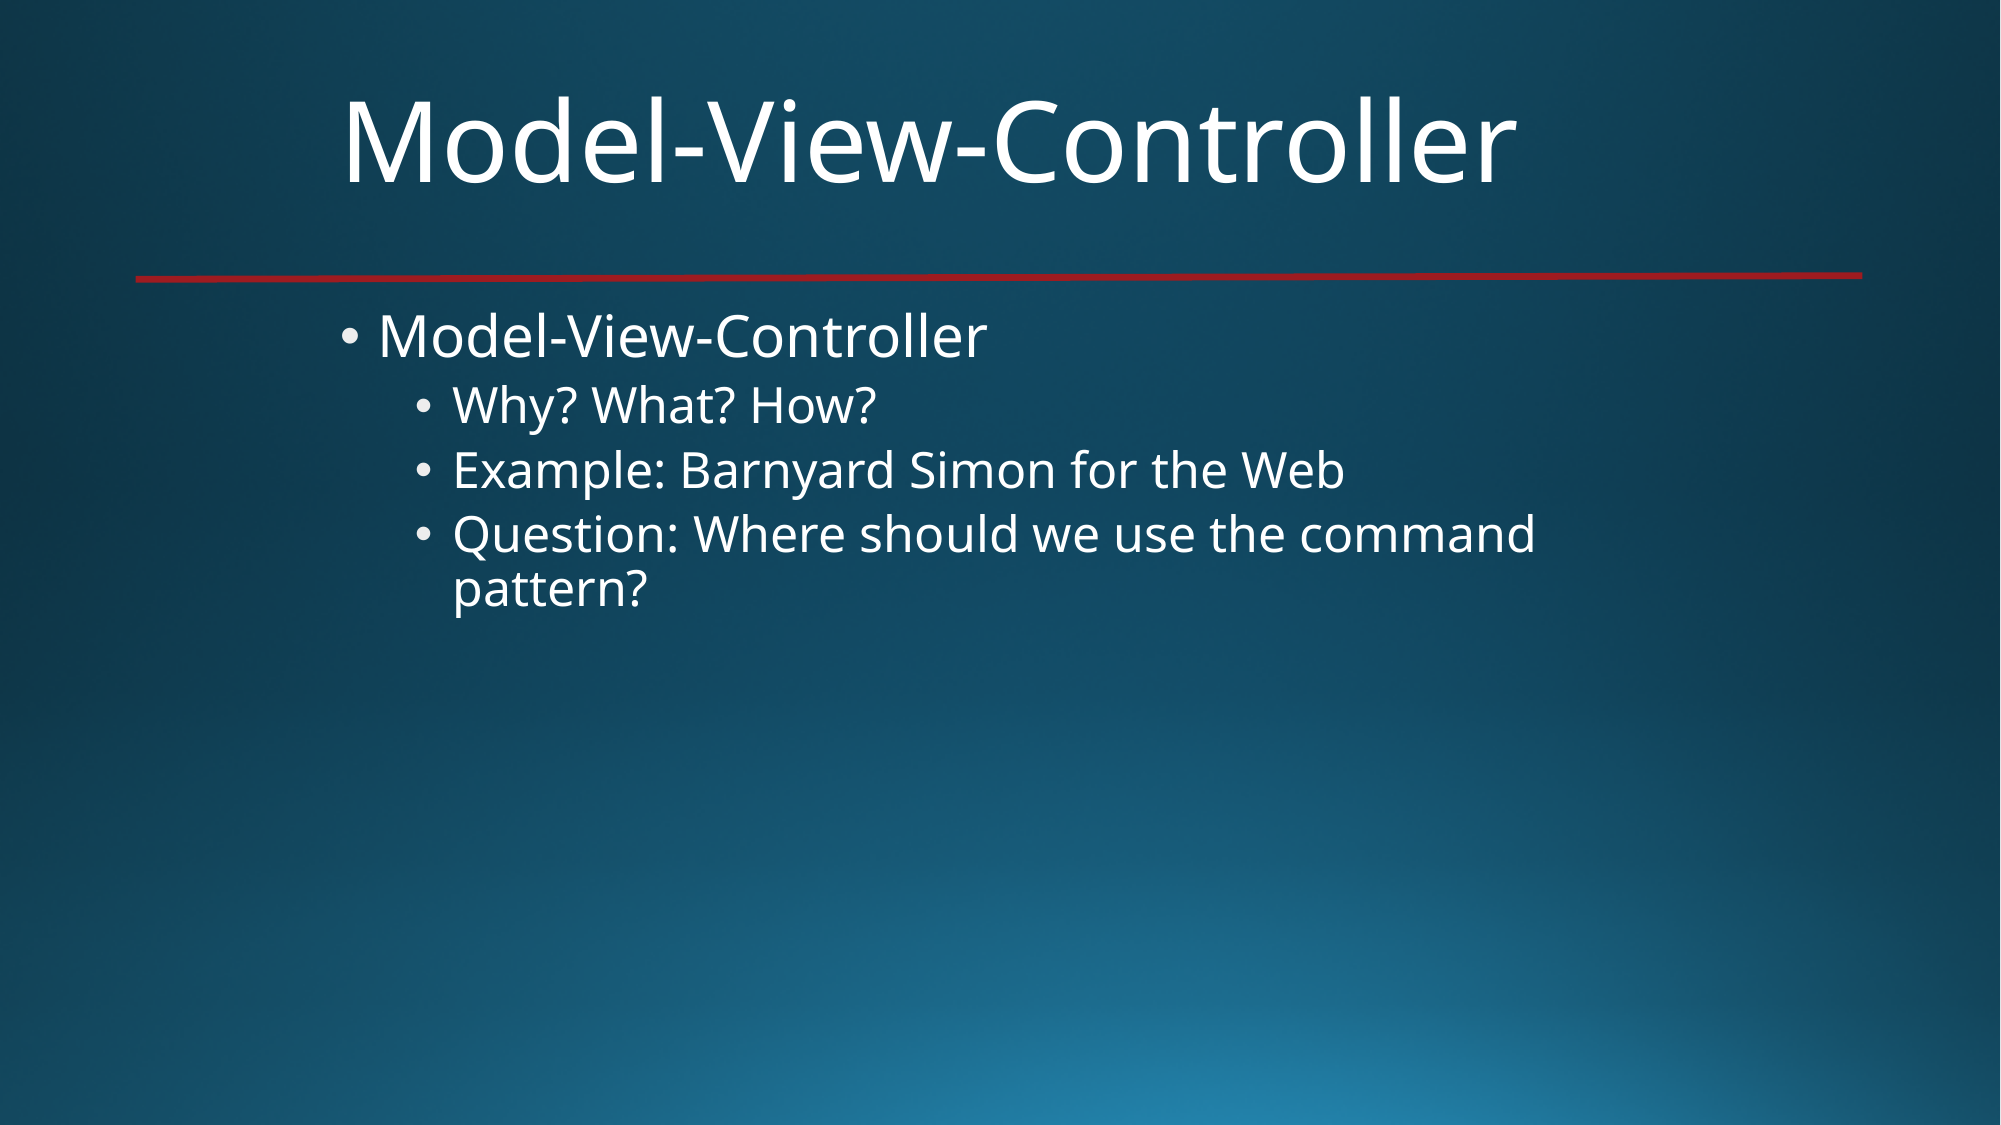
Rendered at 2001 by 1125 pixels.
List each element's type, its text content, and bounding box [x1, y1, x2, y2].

list Model-View-Controller Why? What? How? Example: Barnyard Simon for the Web Question: Where should we use the command pattern? [324, 299, 1675, 1024]
title Model-View-Controller [324, 40, 1563, 253]
picture [0, 0, 2001, 1125]
